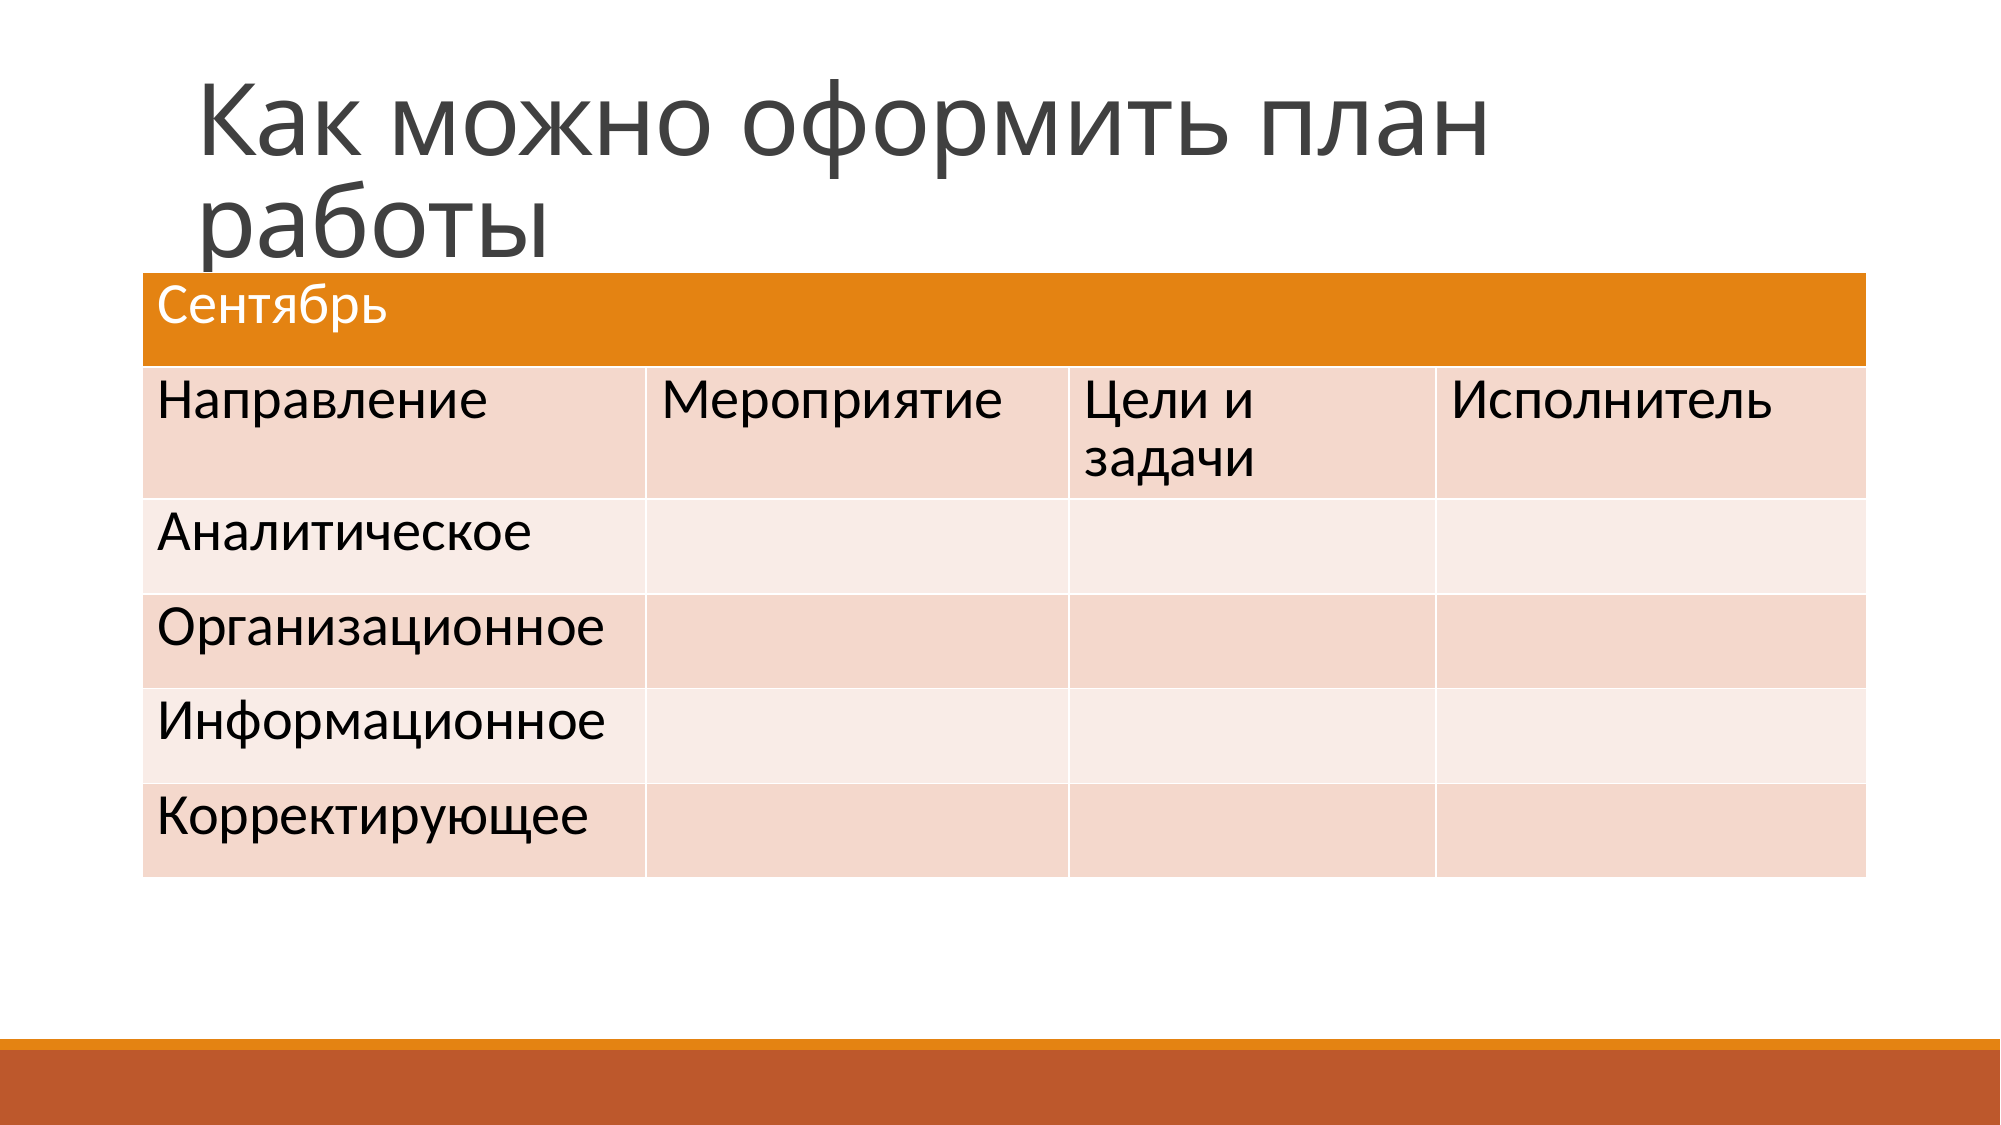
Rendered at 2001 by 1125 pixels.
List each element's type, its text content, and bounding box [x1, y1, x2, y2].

table_cell [1437, 784, 1866, 877]
table_cell [1070, 500, 1435, 593]
table_cell [647, 500, 1068, 593]
table_cell [1437, 595, 1866, 688]
table_cell Организационное [143, 595, 645, 688]
table_header Сентябрь [143, 273, 1866, 366]
table_cell Направление [143, 368, 645, 498]
table_cell [647, 595, 1068, 688]
table_cell [1070, 595, 1435, 688]
table_cell Аналитическое [143, 500, 645, 593]
table_cell [1437, 500, 1866, 593]
table_cell [1437, 689, 1866, 783]
table_cell Информационное [143, 689, 645, 783]
table_cell Корректирующее [143, 784, 645, 877]
table_cell [647, 689, 1068, 783]
table_cell Исполнитель [1437, 368, 1866, 498]
table_cell Цели и задачи [1070, 368, 1435, 498]
table_cell Мероприятие [647, 368, 1068, 498]
title Как можно оформить план работы [180, 47, 1830, 272]
table_cell [1070, 689, 1435, 783]
table_cell [647, 784, 1068, 877]
table_cell [1070, 784, 1435, 877]
